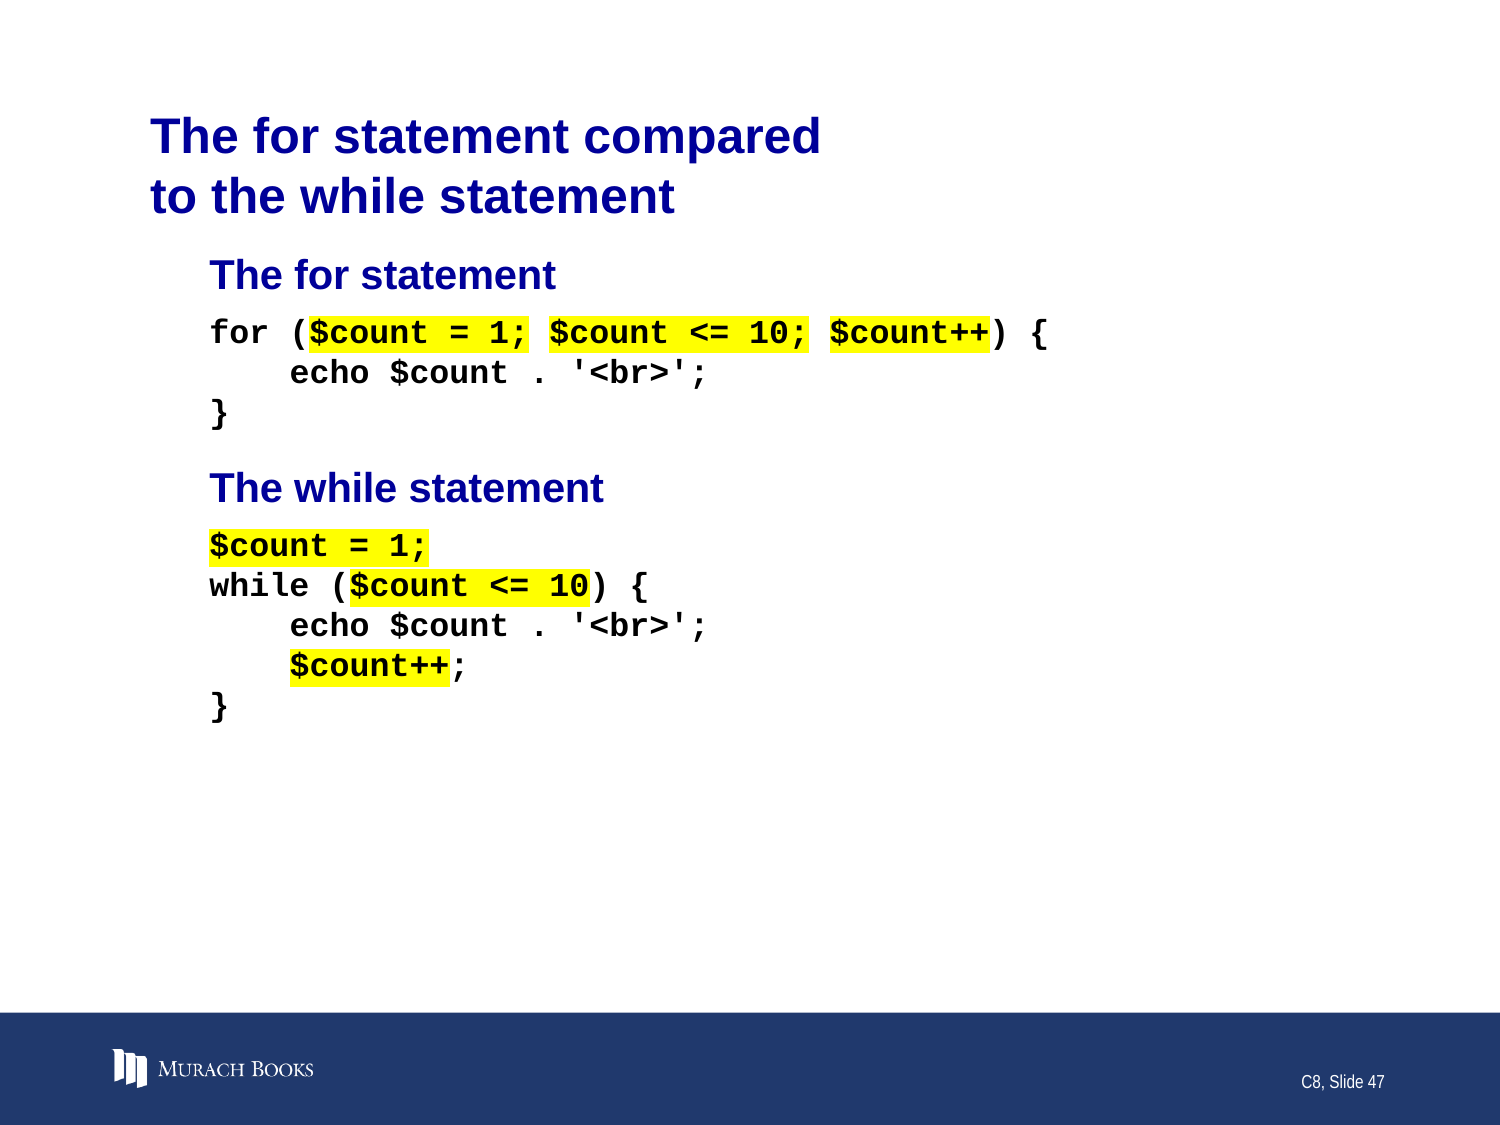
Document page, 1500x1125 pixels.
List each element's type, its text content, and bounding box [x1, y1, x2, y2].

title The for statement compared to the while statement [150, 102, 1350, 224]
footer [12, 1025, 463, 1100]
slide_number C8, Slide 47 [1087, 1025, 1400, 1100]
list The for statement for ($count = 1; $count <= 10; $count++) { echo $count . '<br>'; } The while statement $count = 1; while ($count <= 10) { echo $count . '<br>'; $count++; } [137, 239, 1350, 978]
